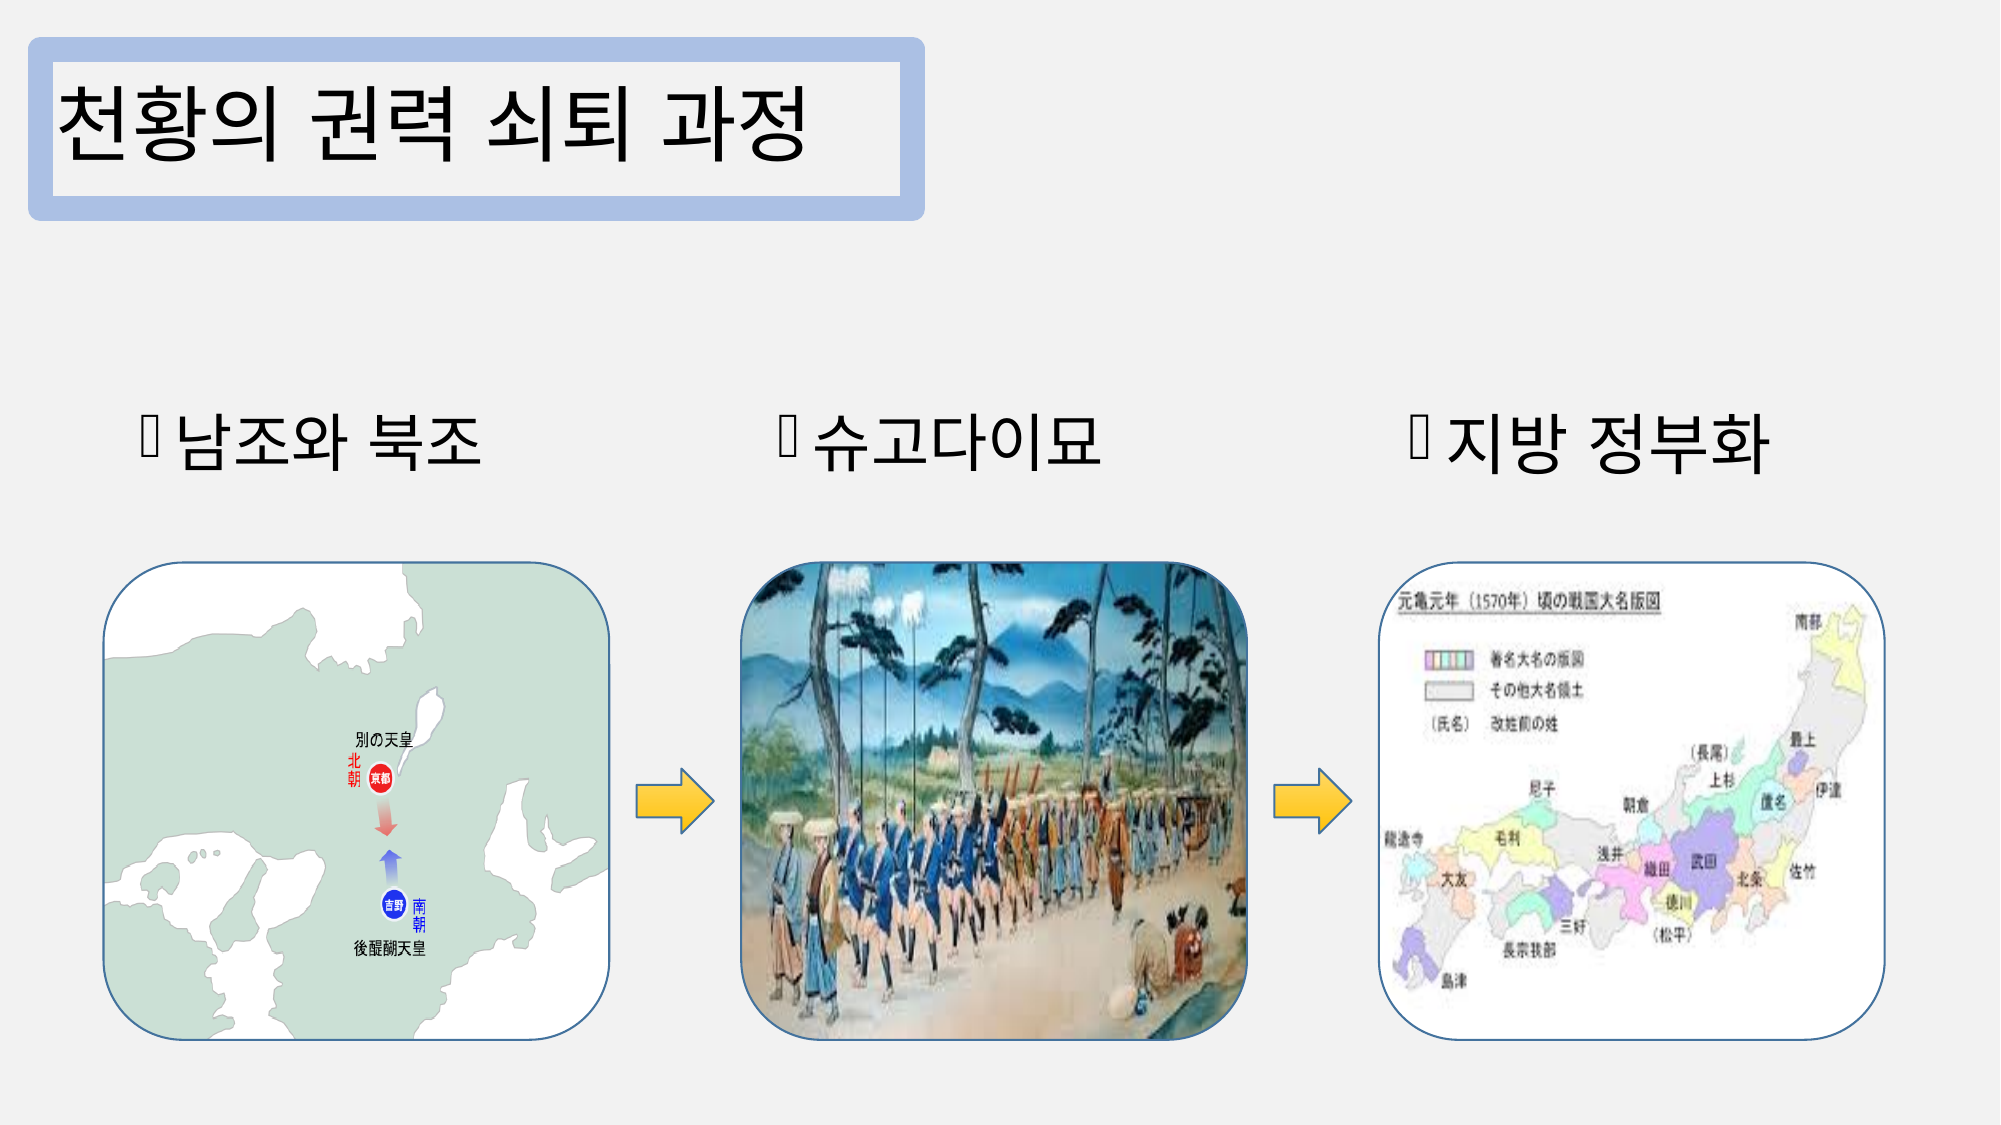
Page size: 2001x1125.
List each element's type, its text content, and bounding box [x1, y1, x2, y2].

list 남조와 북조 [124, 404, 610, 489]
text_box [1377, 561, 1886, 1041]
text_box [635, 767, 715, 835]
text_box [102, 561, 611, 1041]
text_box 슈고다이묘 [762, 404, 1184, 489]
text_box 천황의 권력 쇠퇴 과정 [40, 49, 913, 209]
text_box 지방 정부화 [1393, 404, 1816, 489]
text_box [740, 561, 1248, 1041]
text_box [1273, 767, 1353, 835]
